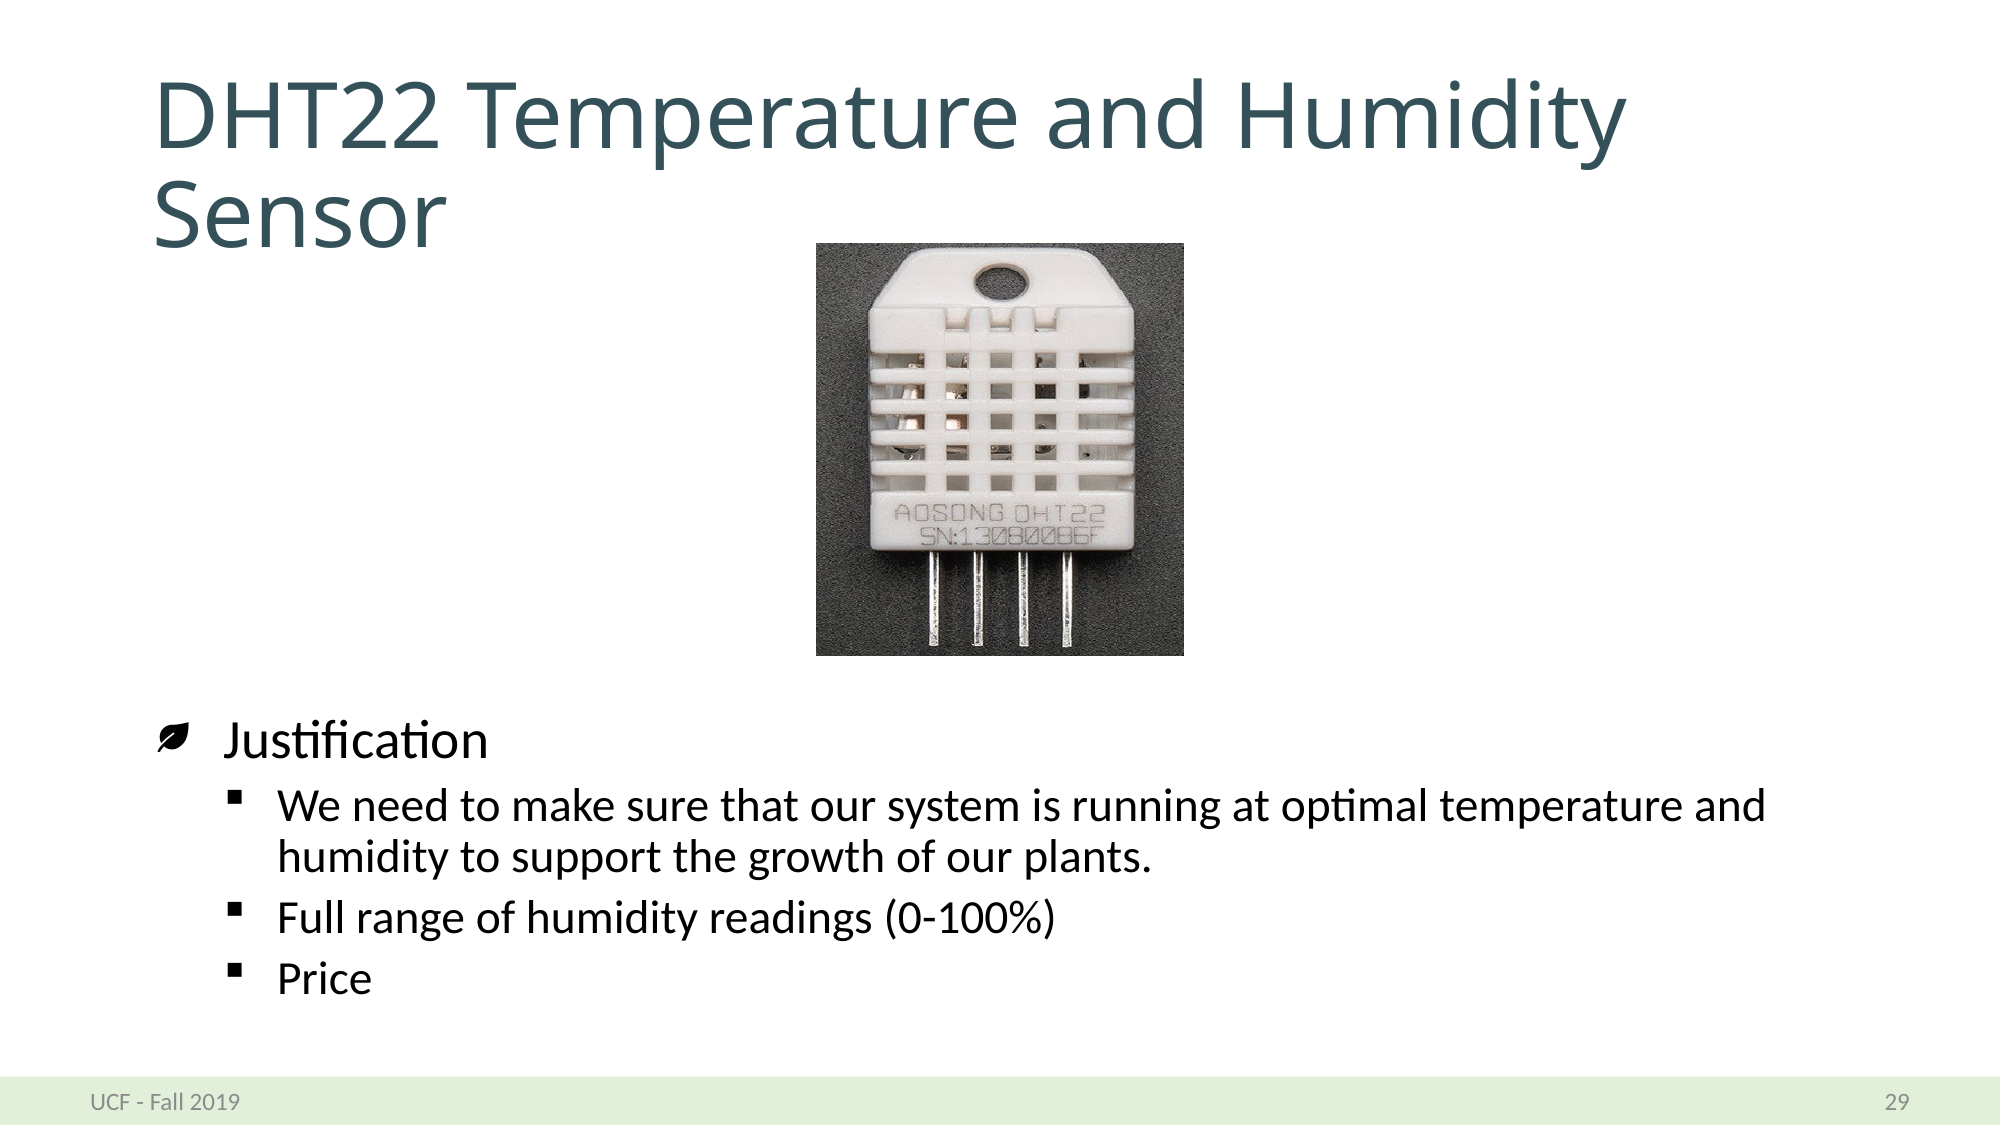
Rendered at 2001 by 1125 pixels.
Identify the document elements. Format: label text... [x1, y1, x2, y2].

picture [152, 716, 194, 758]
title DHT22 Temperature and Humidity Sensor [137, 59, 1863, 278]
list Justification We need to make sure that our system is running at optimal temperature and humidity to support the growth of our plants. Full range of humidity readings (0-100%) Price [137, 299, 1863, 1014]
slide_number UCF - Fall 2019 [75, 1070, 525, 1125]
picture [816, 243, 1184, 656]
slide_number 29 [1475, 1070, 1925, 1125]
